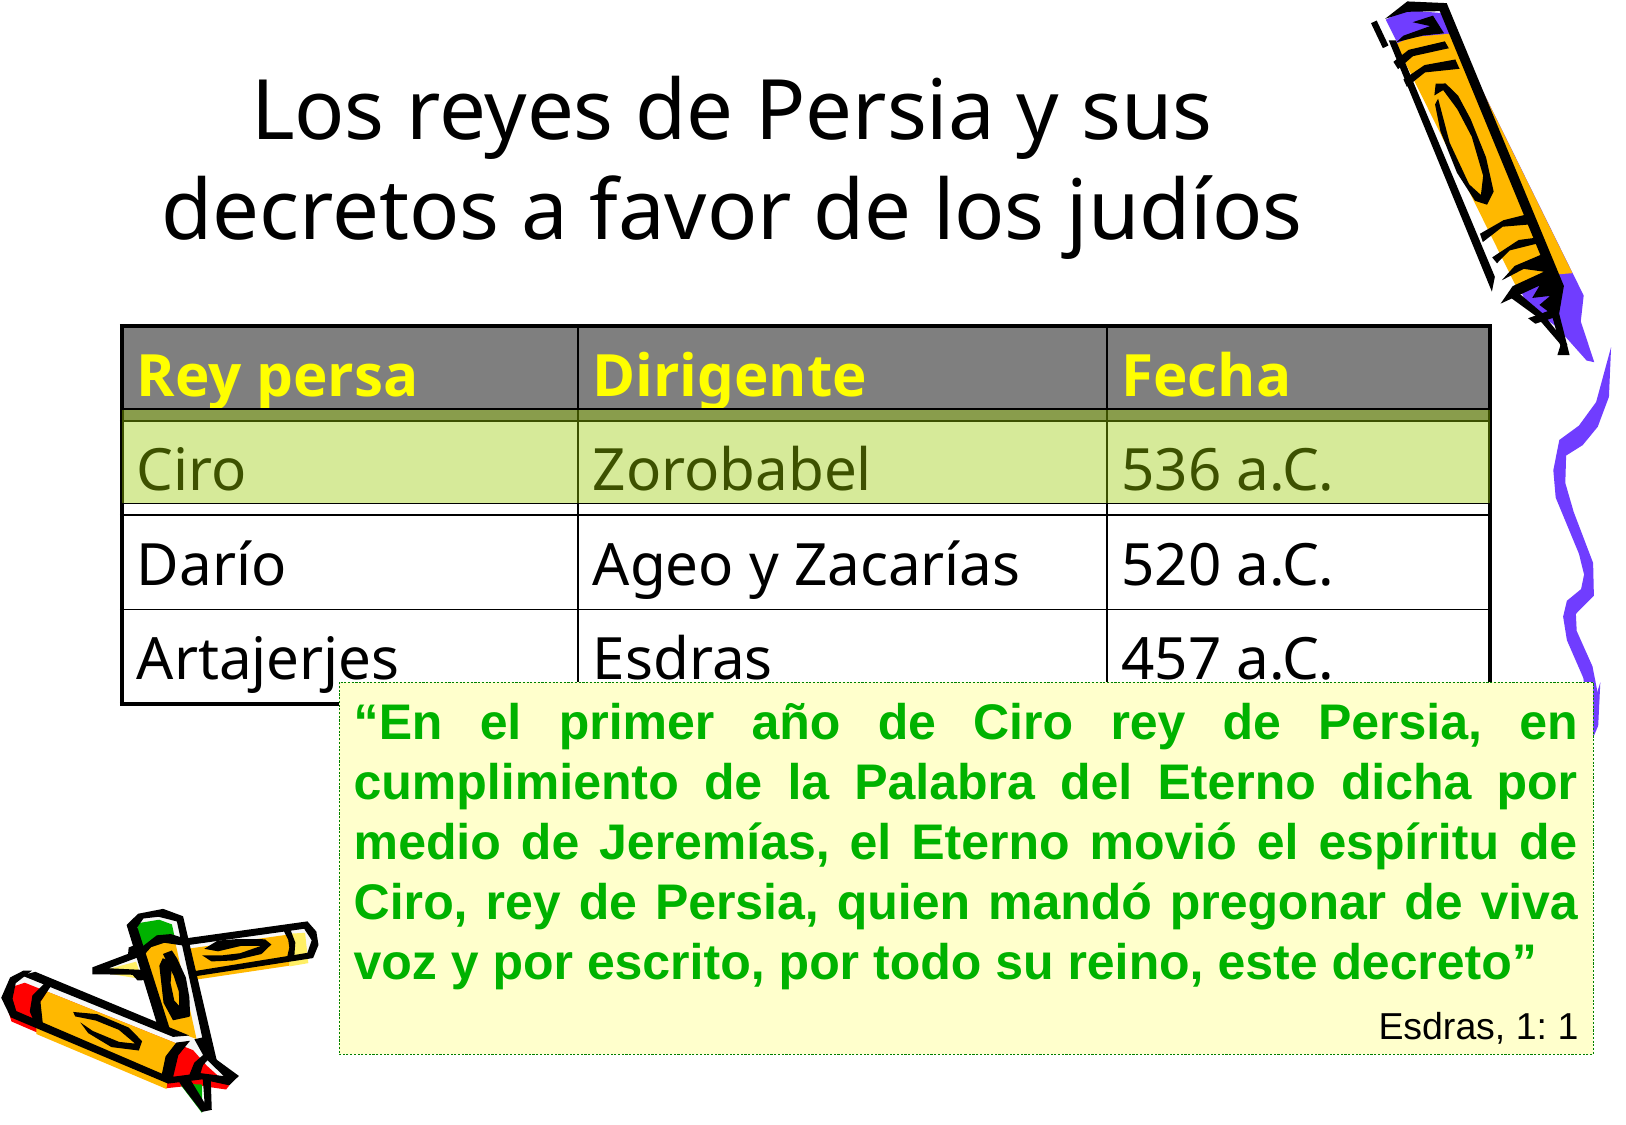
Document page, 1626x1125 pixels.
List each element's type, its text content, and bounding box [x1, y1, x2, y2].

table_cell 536 a.C. [1108, 504, 1488, 514]
text_box “En el primer año de Ciro rey de Persia, en cumplimiento de la Palabra del Eterno dicha por medio de Jeremías, el Eterno movió el espíritu de Ciro, rey de Persia, quien mandó pregonar de viva voz y por escrito, por todo su reino, este decreto” Esdras, 1: 1 [339, 682, 1594, 1055]
table_cell Ageo y Zacarías [579, 516, 1106, 609]
table_cell 520 a.C. [1108, 516, 1488, 609]
table_cell Artajerjes [124, 610, 577, 702]
table_cell Zorobabel [579, 504, 1106, 514]
table_header Fecha [1108, 328, 1488, 408]
title Los reyes de Persia y sus decretos a favor de los judíos [121, 24, 1343, 288]
table_cell Esdras [579, 610, 1106, 682]
table_cell Darío [124, 516, 577, 609]
table_cell 457 a.C. [1108, 610, 1488, 682]
table_header Dirigente [579, 328, 1106, 408]
text_box [121, 408, 1491, 504]
table_cell Ciro [124, 504, 577, 514]
table_header Rey persa [124, 328, 577, 408]
